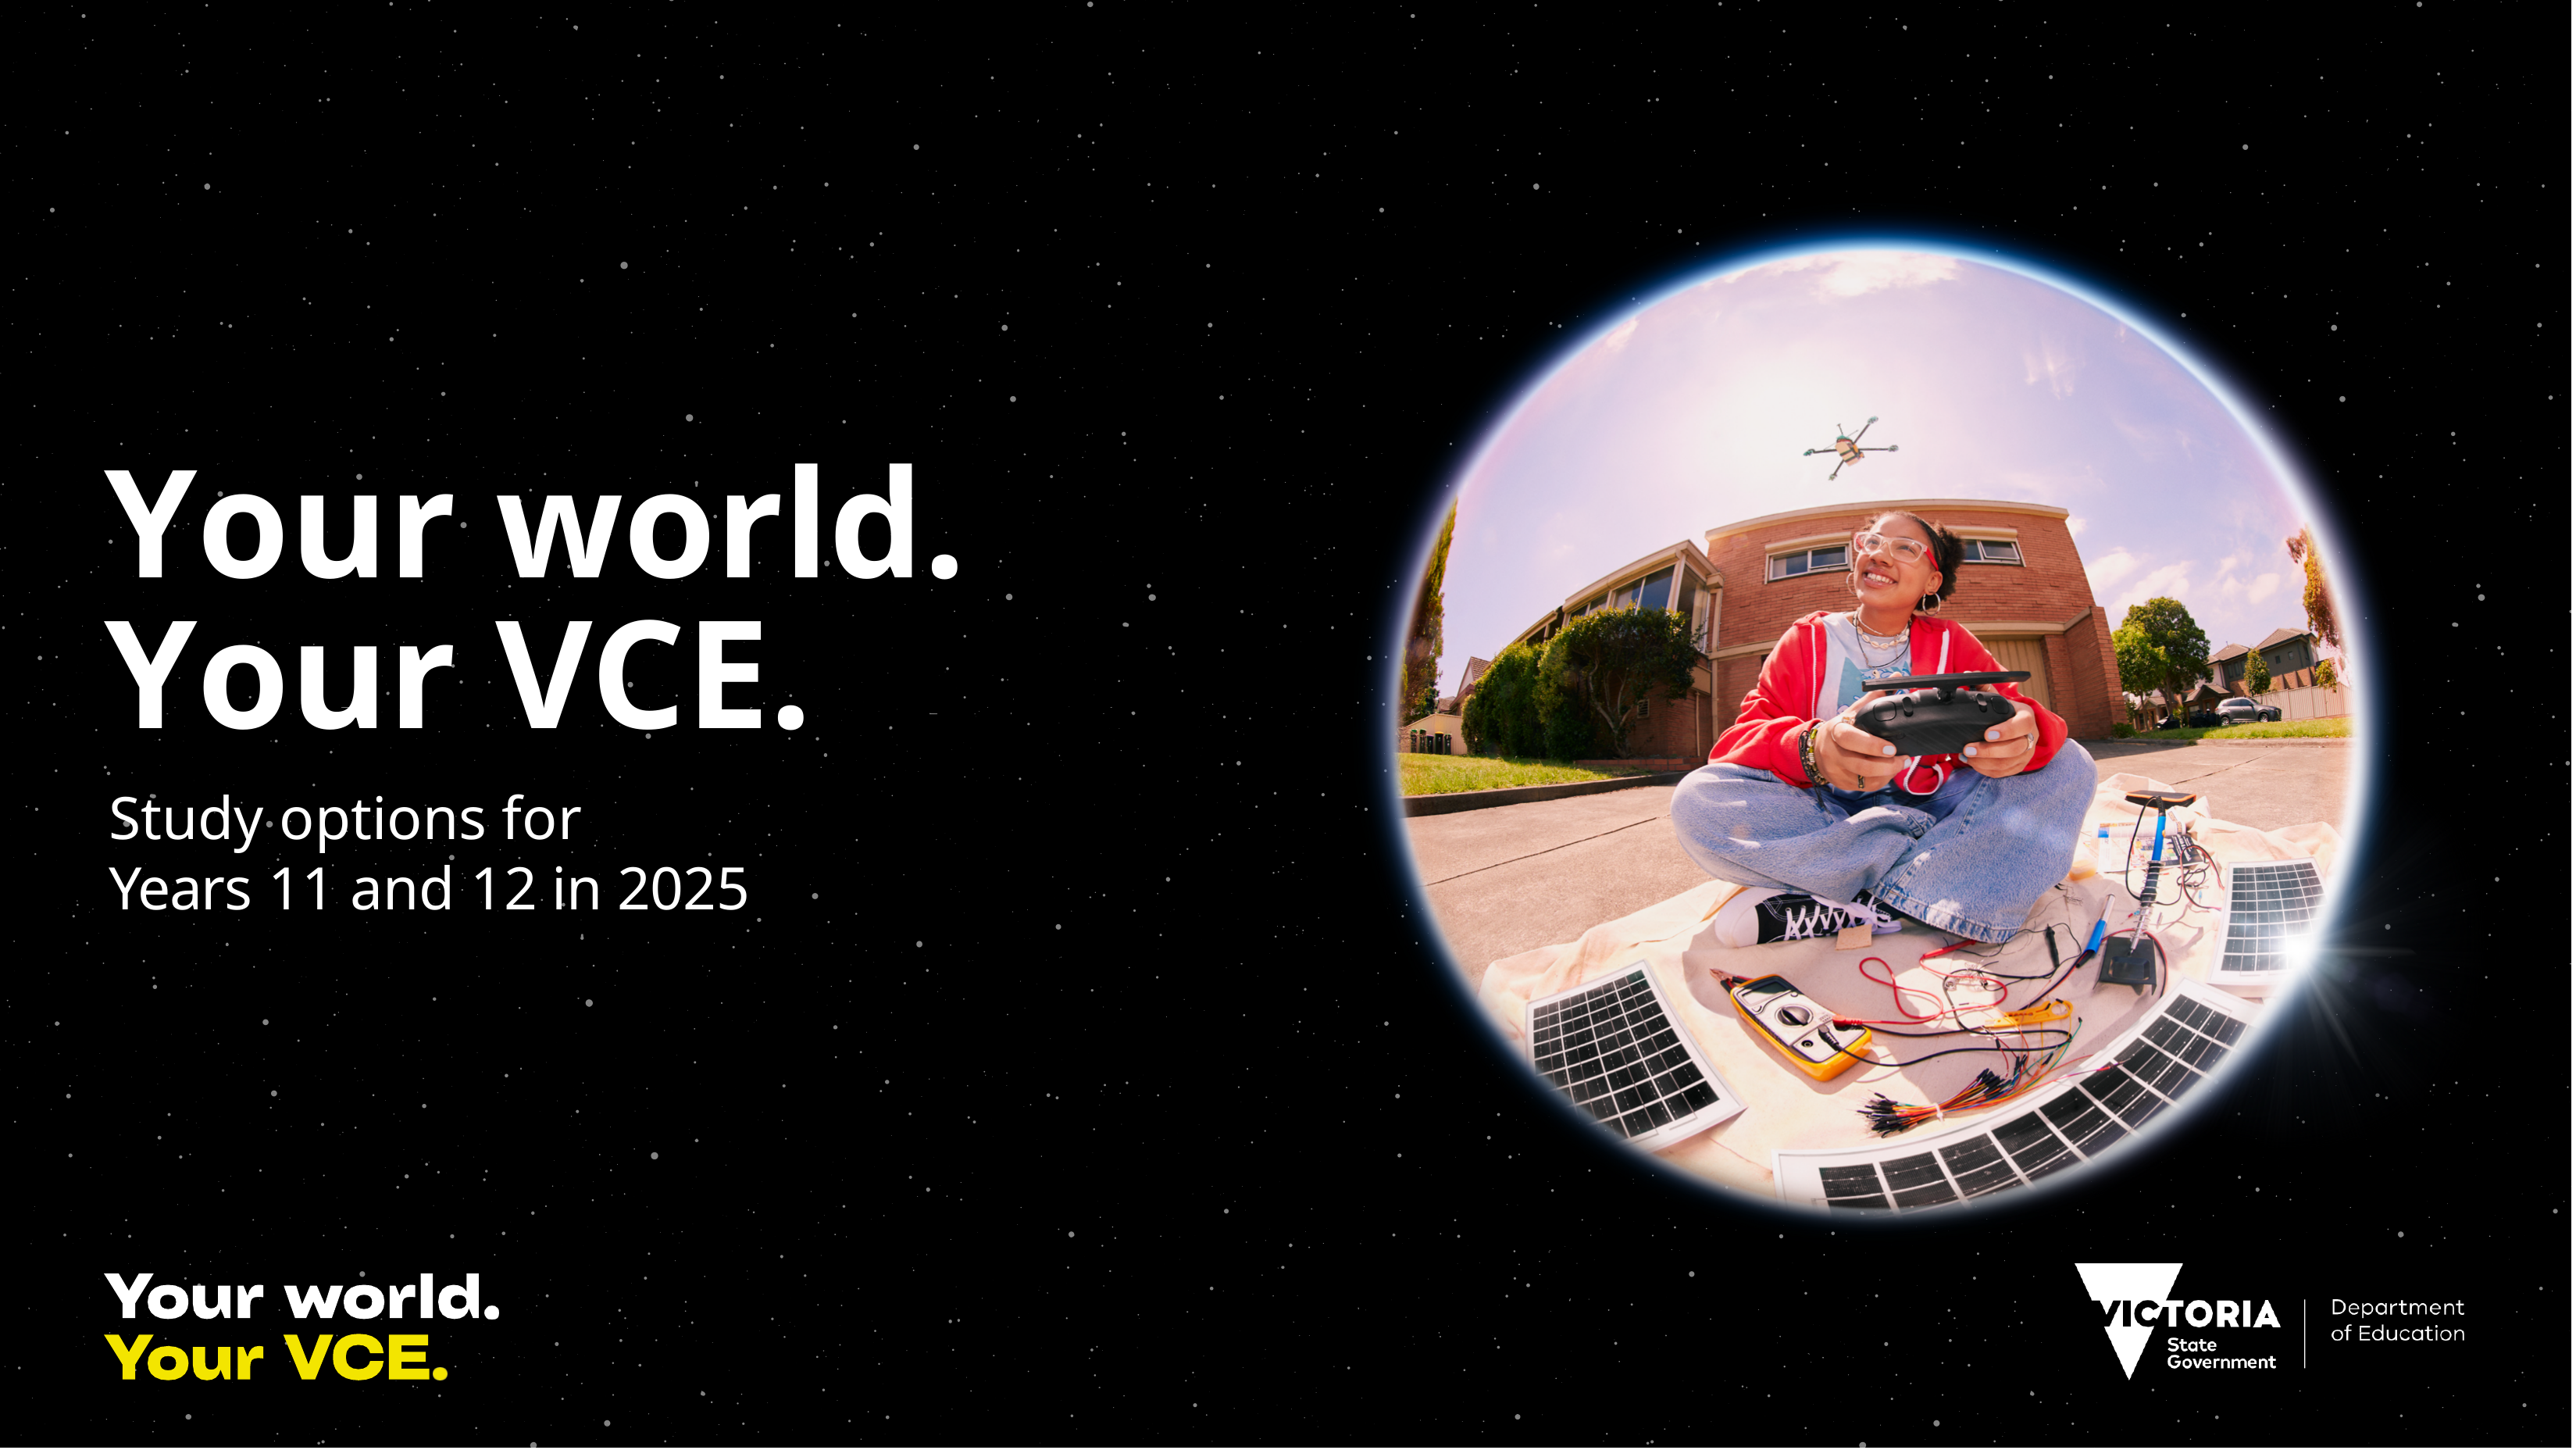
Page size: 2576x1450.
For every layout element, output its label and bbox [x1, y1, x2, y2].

text_box [0, 0, 2572, 1448]
